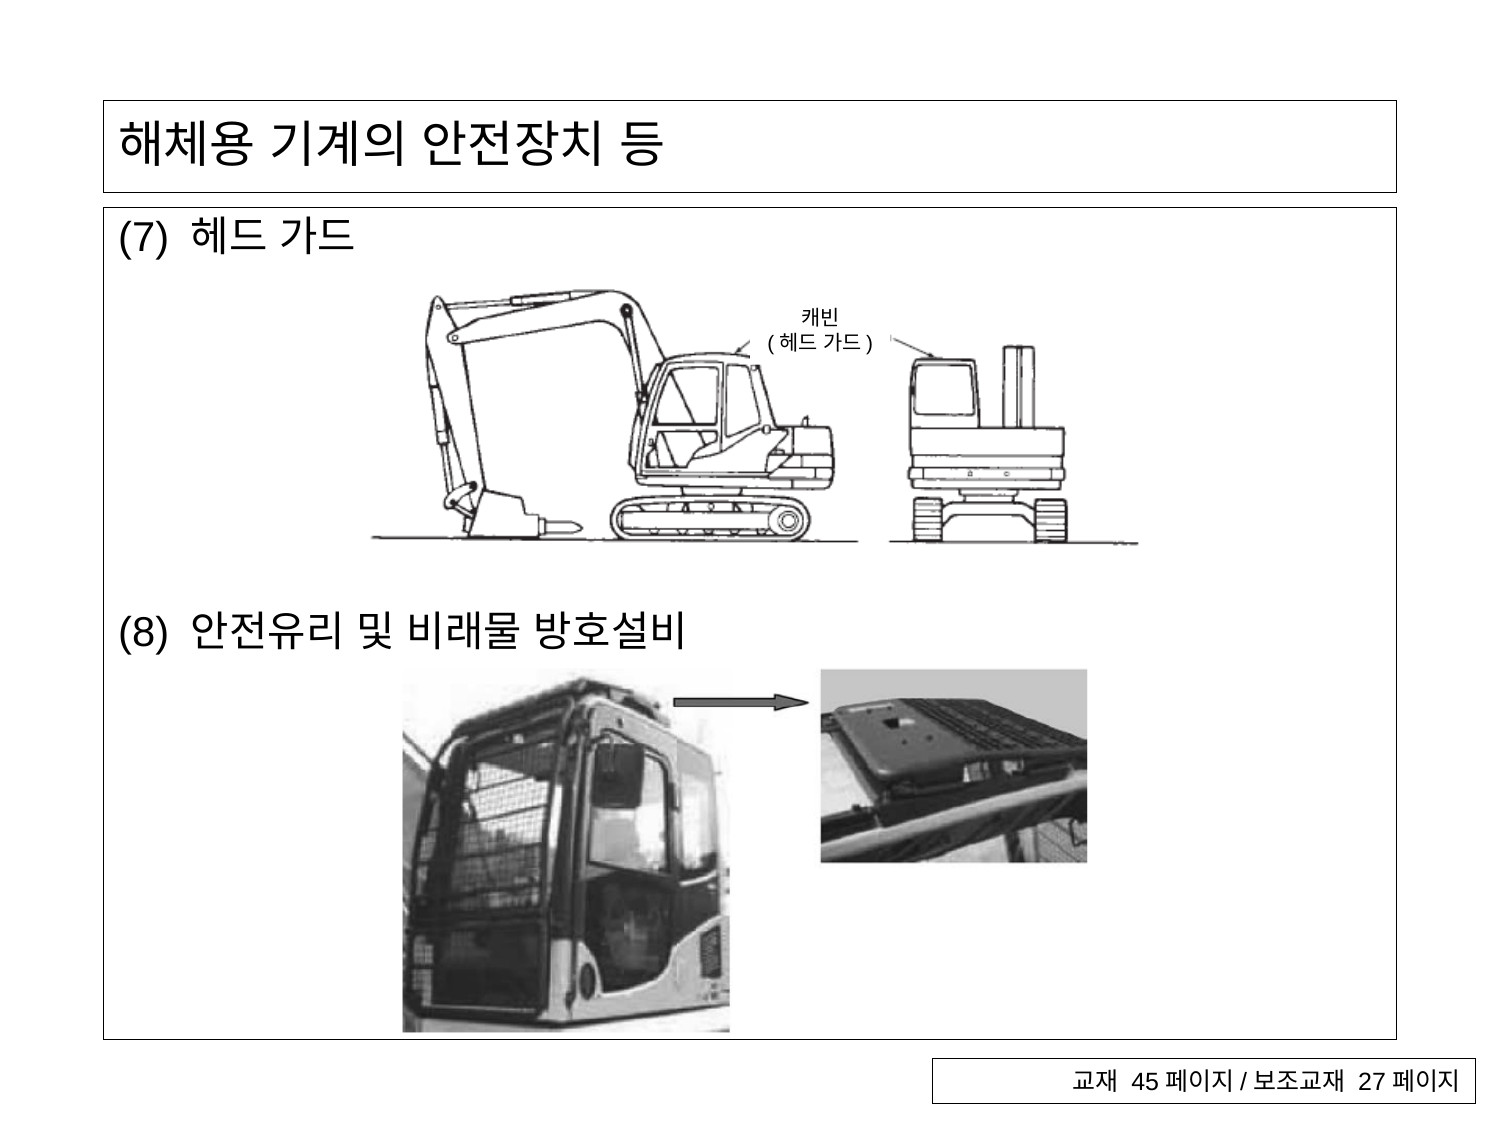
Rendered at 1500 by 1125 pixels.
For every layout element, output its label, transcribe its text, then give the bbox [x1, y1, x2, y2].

text_box 교재 45페이지/보조교재 27페이지 [932, 1058, 1476, 1104]
title 해체용 기계의 안전장치 등 [103, 100, 1397, 193]
picture [349, 266, 1151, 552]
picture [397, 663, 1103, 1037]
text_box (7) 헤드 가드 (8) 안전유리 및 비래물 방호설비 [103, 207, 1397, 1040]
